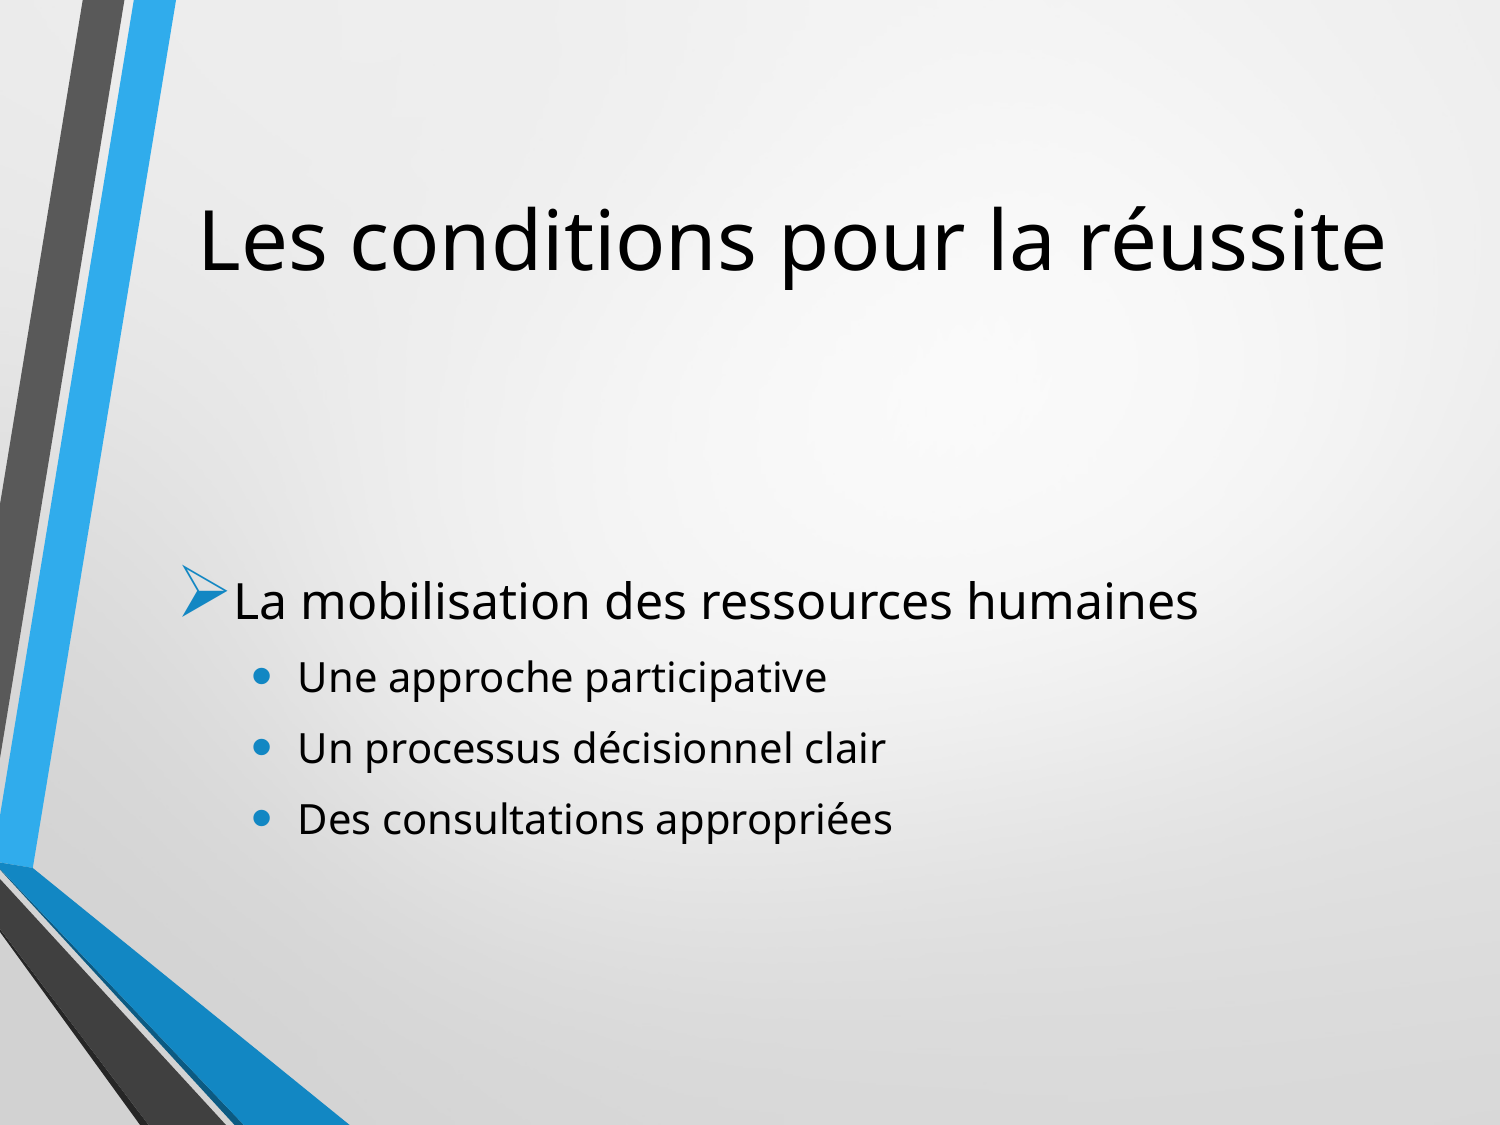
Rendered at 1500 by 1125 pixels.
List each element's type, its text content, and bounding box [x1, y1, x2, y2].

list La mobilisation des ressources humaines Une approche participative Un processus décisionnel clair Des consultations appropriées [161, 380, 1425, 1032]
title Les conditions pour la réussite [161, 75, 1425, 380]
